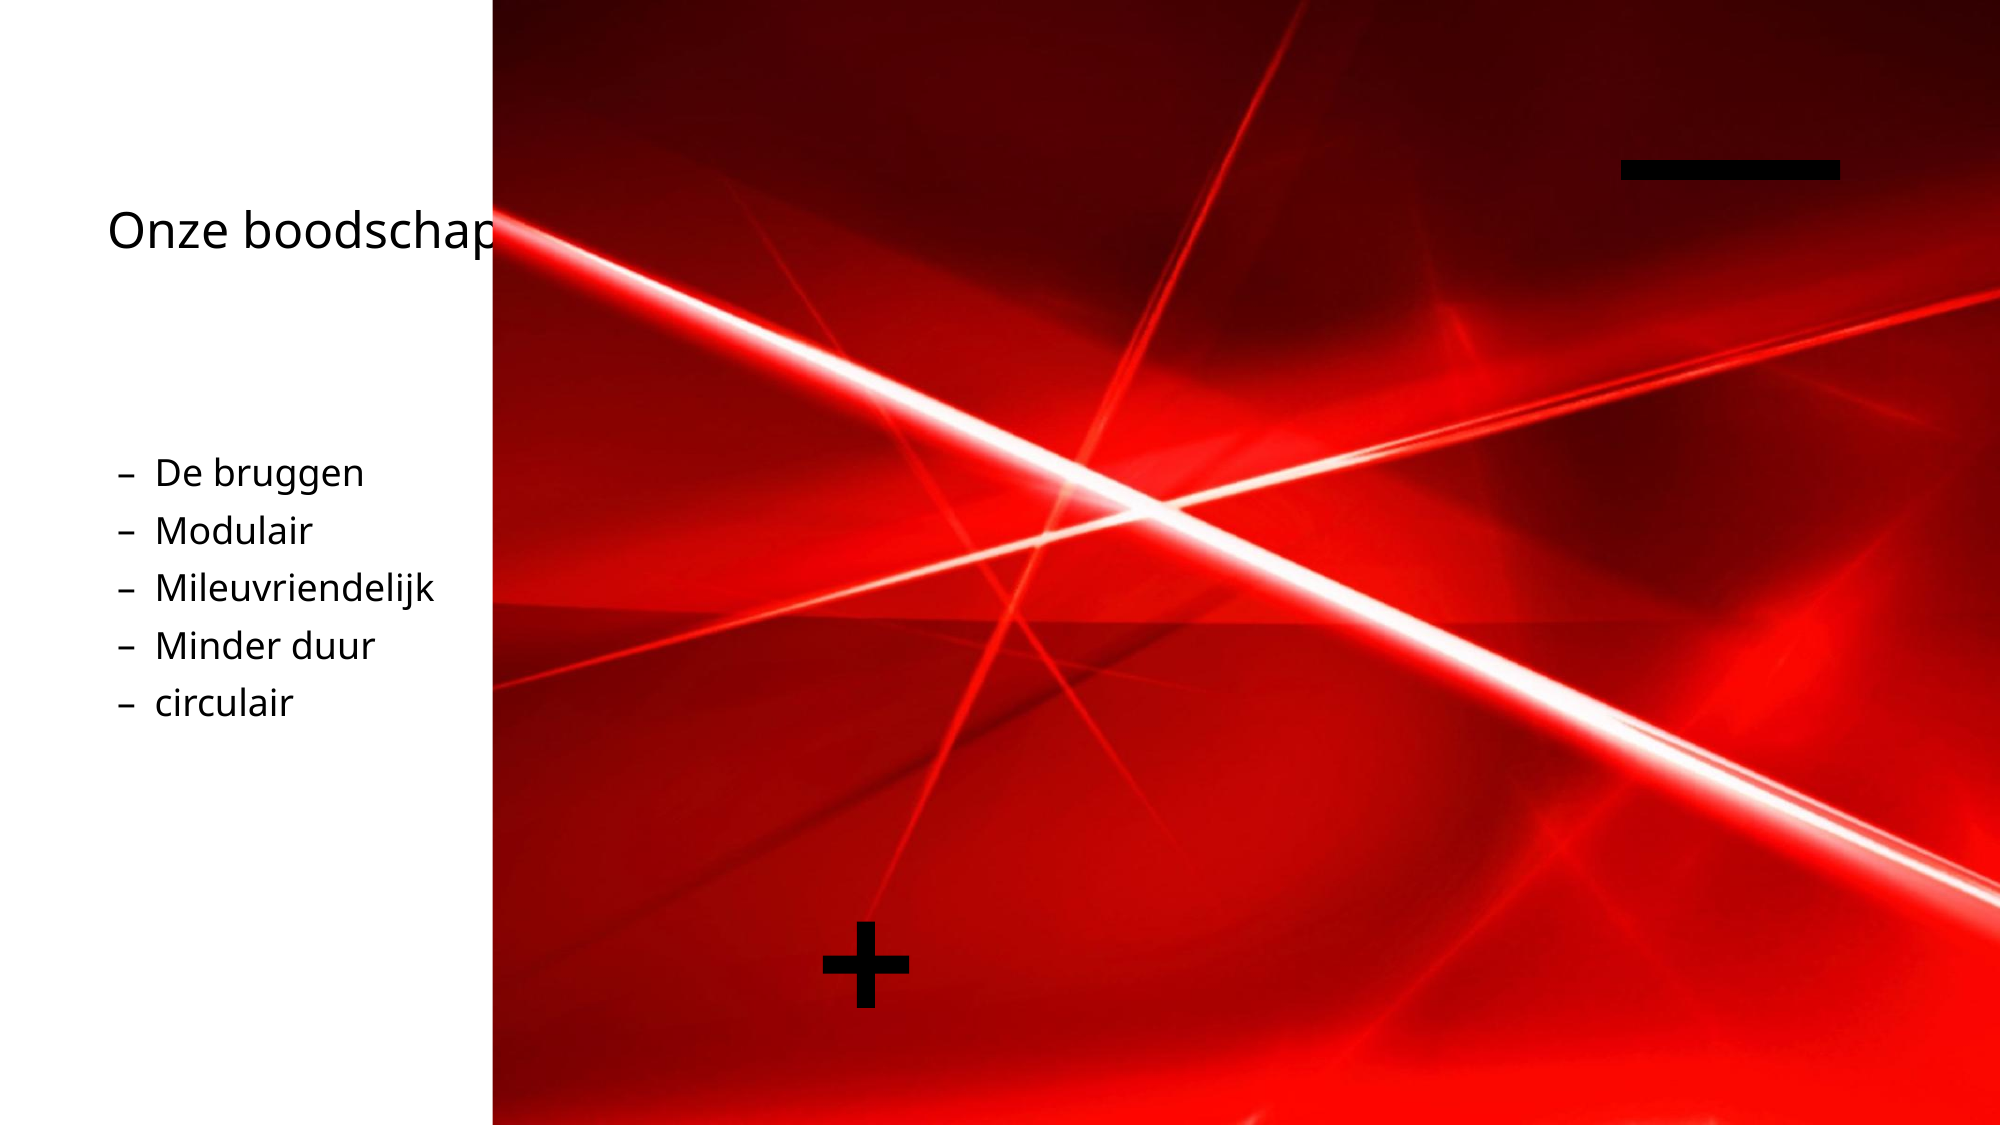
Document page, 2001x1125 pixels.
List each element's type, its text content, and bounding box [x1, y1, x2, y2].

text_box [0, 0, 492, 1125]
title Onze boodschap [92, 197, 492, 435]
picture [492, 0, 2000, 1125]
text_box De bruggen Modulair Mileuvriendelijk Minder duur circulair [92, 441, 492, 965]
